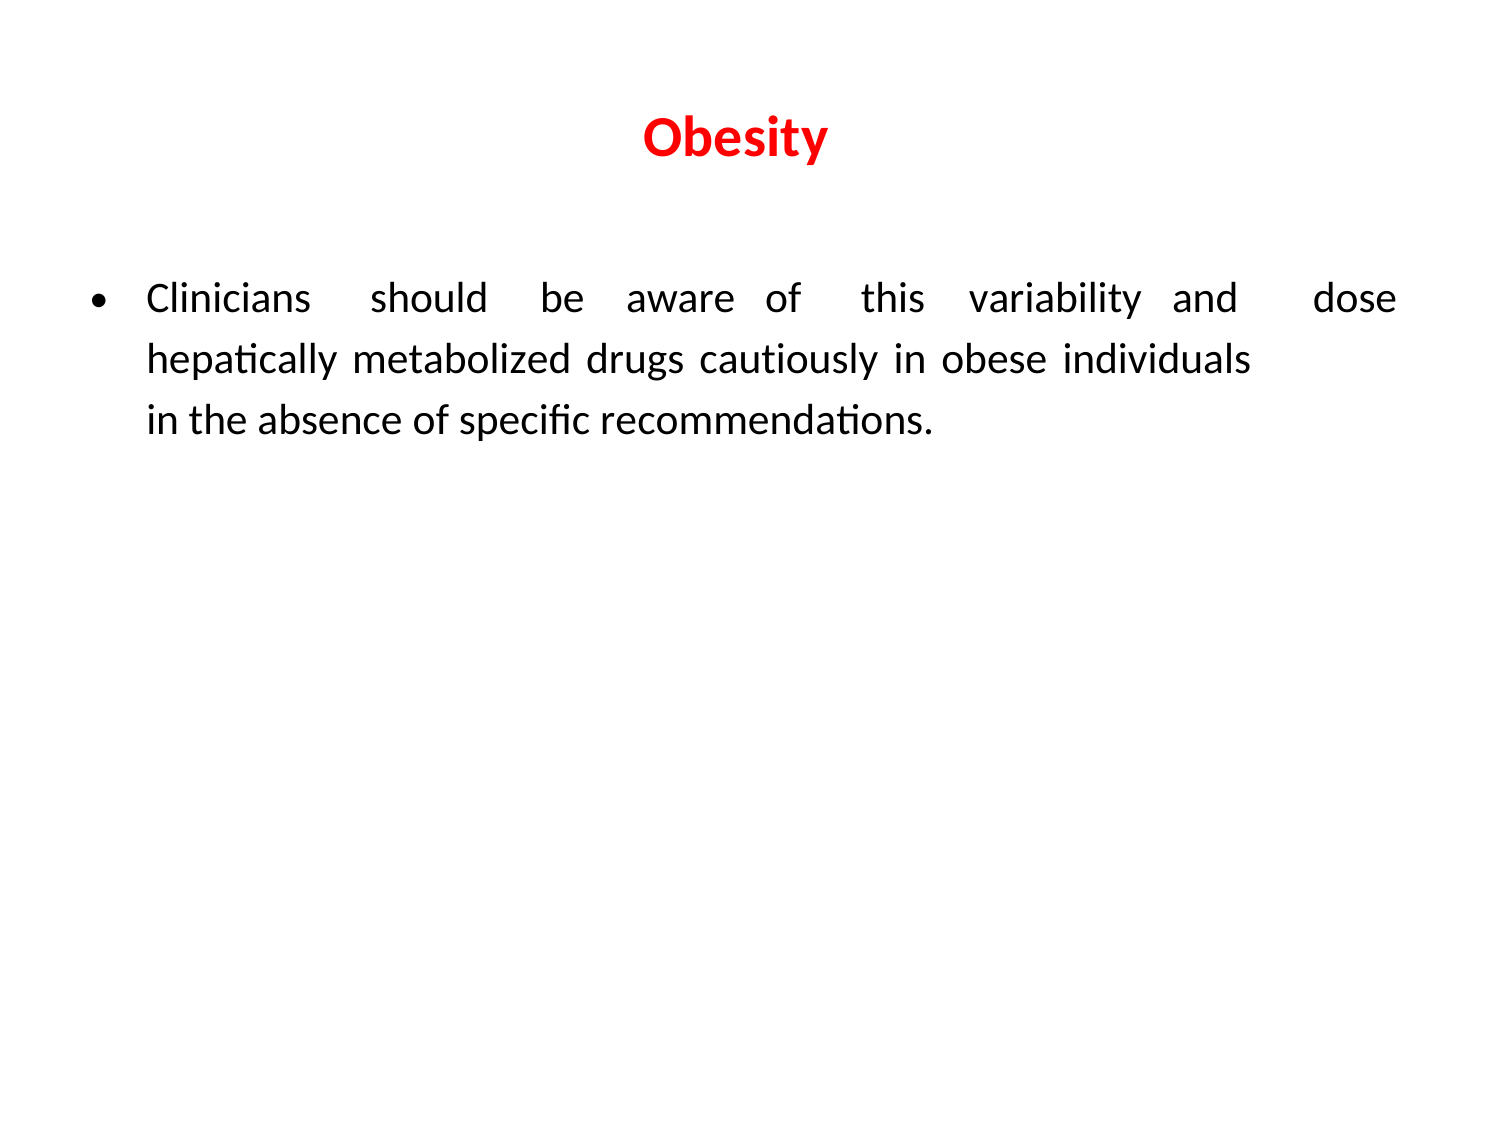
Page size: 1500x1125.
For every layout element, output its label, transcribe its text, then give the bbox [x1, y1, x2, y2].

text_box be [538, 277, 602, 332]
text_box aware of [623, 277, 837, 332]
text_box Obesity [641, 109, 869, 181]
text_box this [858, 277, 945, 332]
text_box hepatically metabolized drugs cautiously in obese individuals in the absence of speciﬁc recommendations. [144, 337, 1420, 452]
text_box should [368, 277, 516, 332]
text_box dose [1310, 277, 1420, 332]
text_box variability and [966, 277, 1289, 332]
text_box Clinicians [144, 277, 346, 332]
text_box • [87, 274, 117, 329]
